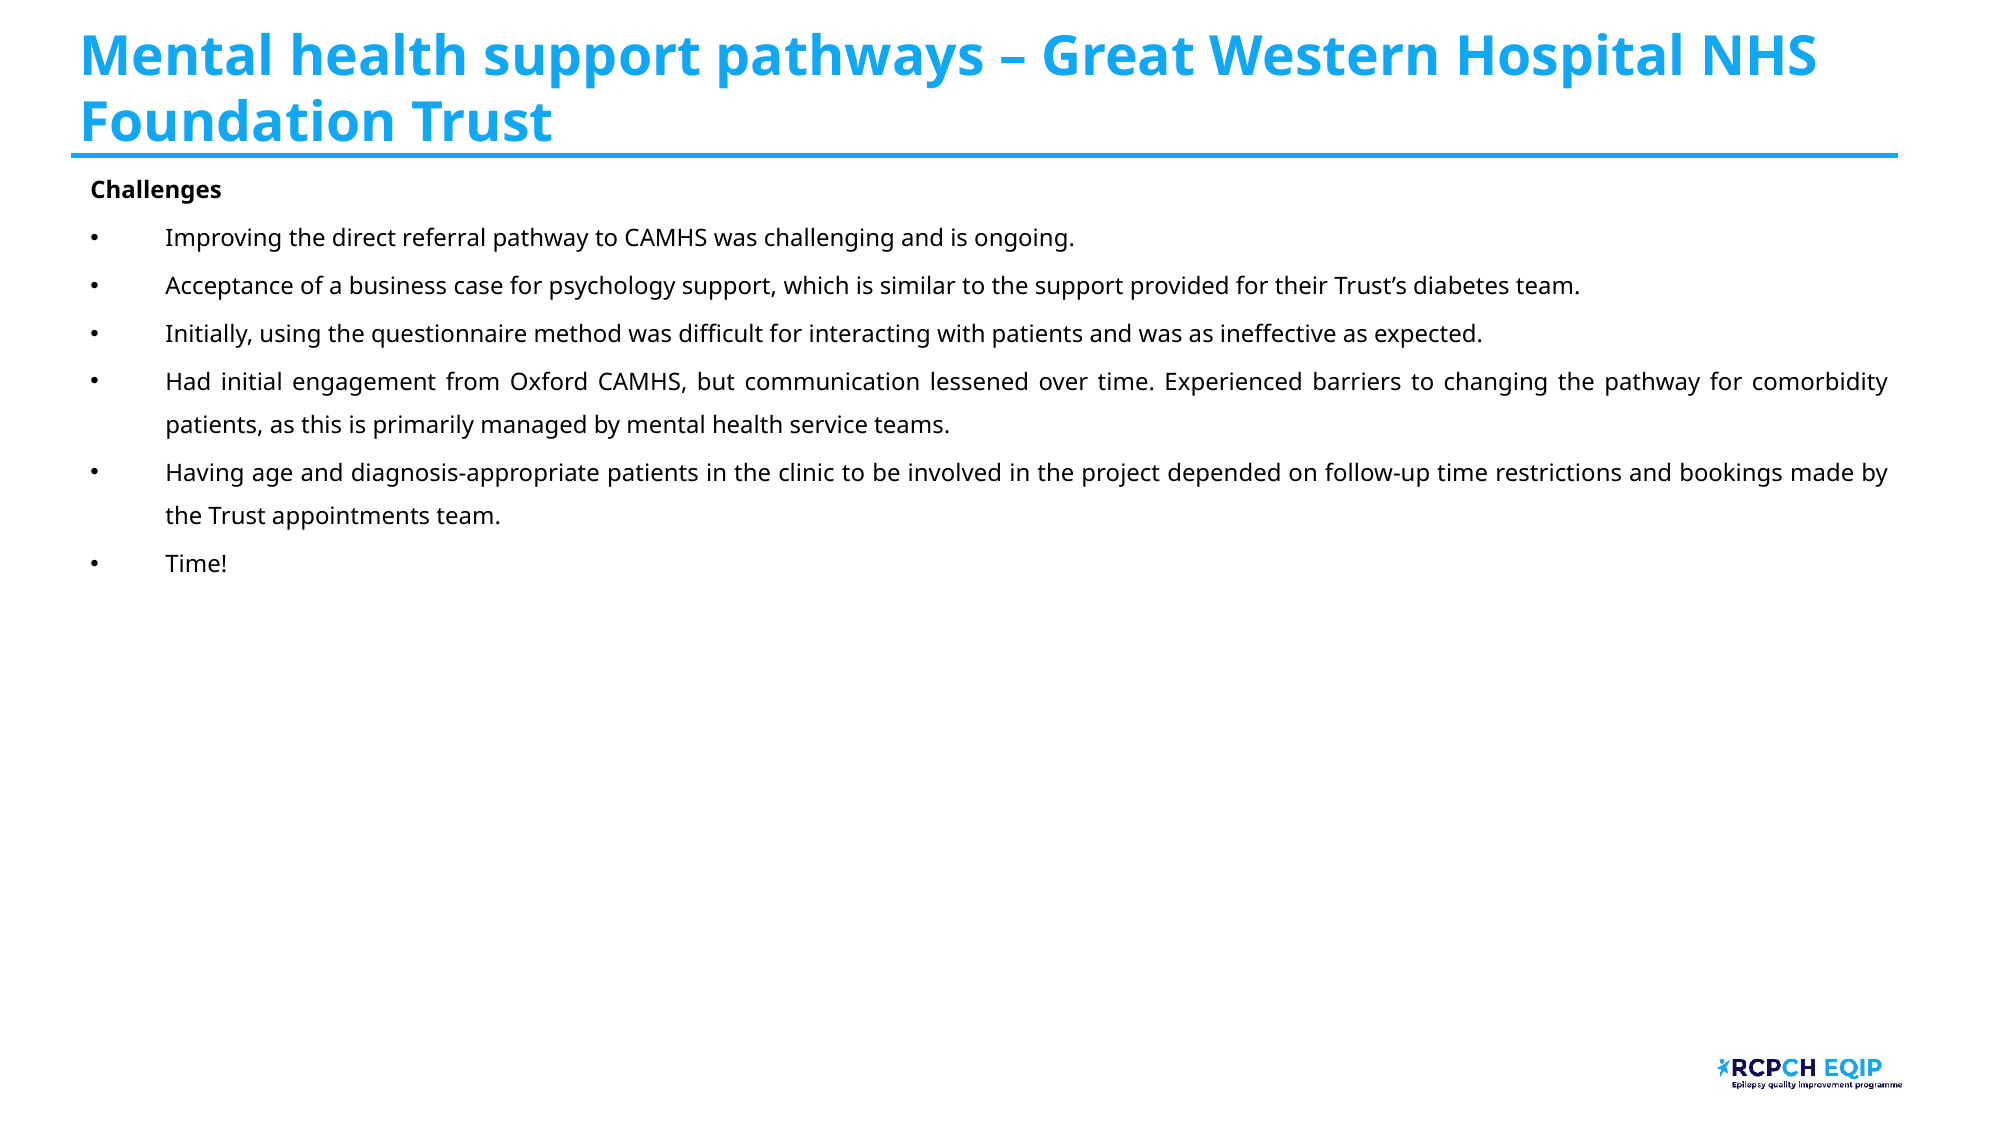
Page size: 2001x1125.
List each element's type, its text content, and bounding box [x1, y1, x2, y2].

list Challenges Improving the direct referral pathway to CAMHS was challenging and is ongoing. Acceptance of a business case for psychology support, which is similar to the support provided for their Trust’s diabetes team. Initially, using the questionnaire method was difficult for interacting with patients and was as ineffective as expected. Had initial engagement from Oxford CAMHS, but communication lessened over time. Experienced barriers to changing the pathway for comorbidity patients, as this is primarily managed by mental health service teams. Having age and diagnosis-appropriate patients in the clinic to be involved in the project depended on follow-up time restrictions and bookings made by the Trust appointments team. Time! [75, 152, 1905, 1010]
picture [1706, 1050, 1945, 1095]
title Mental health support pathways – Great Western Hospital NHS Foundation Trust​ [64, 34, 1865, 139]
